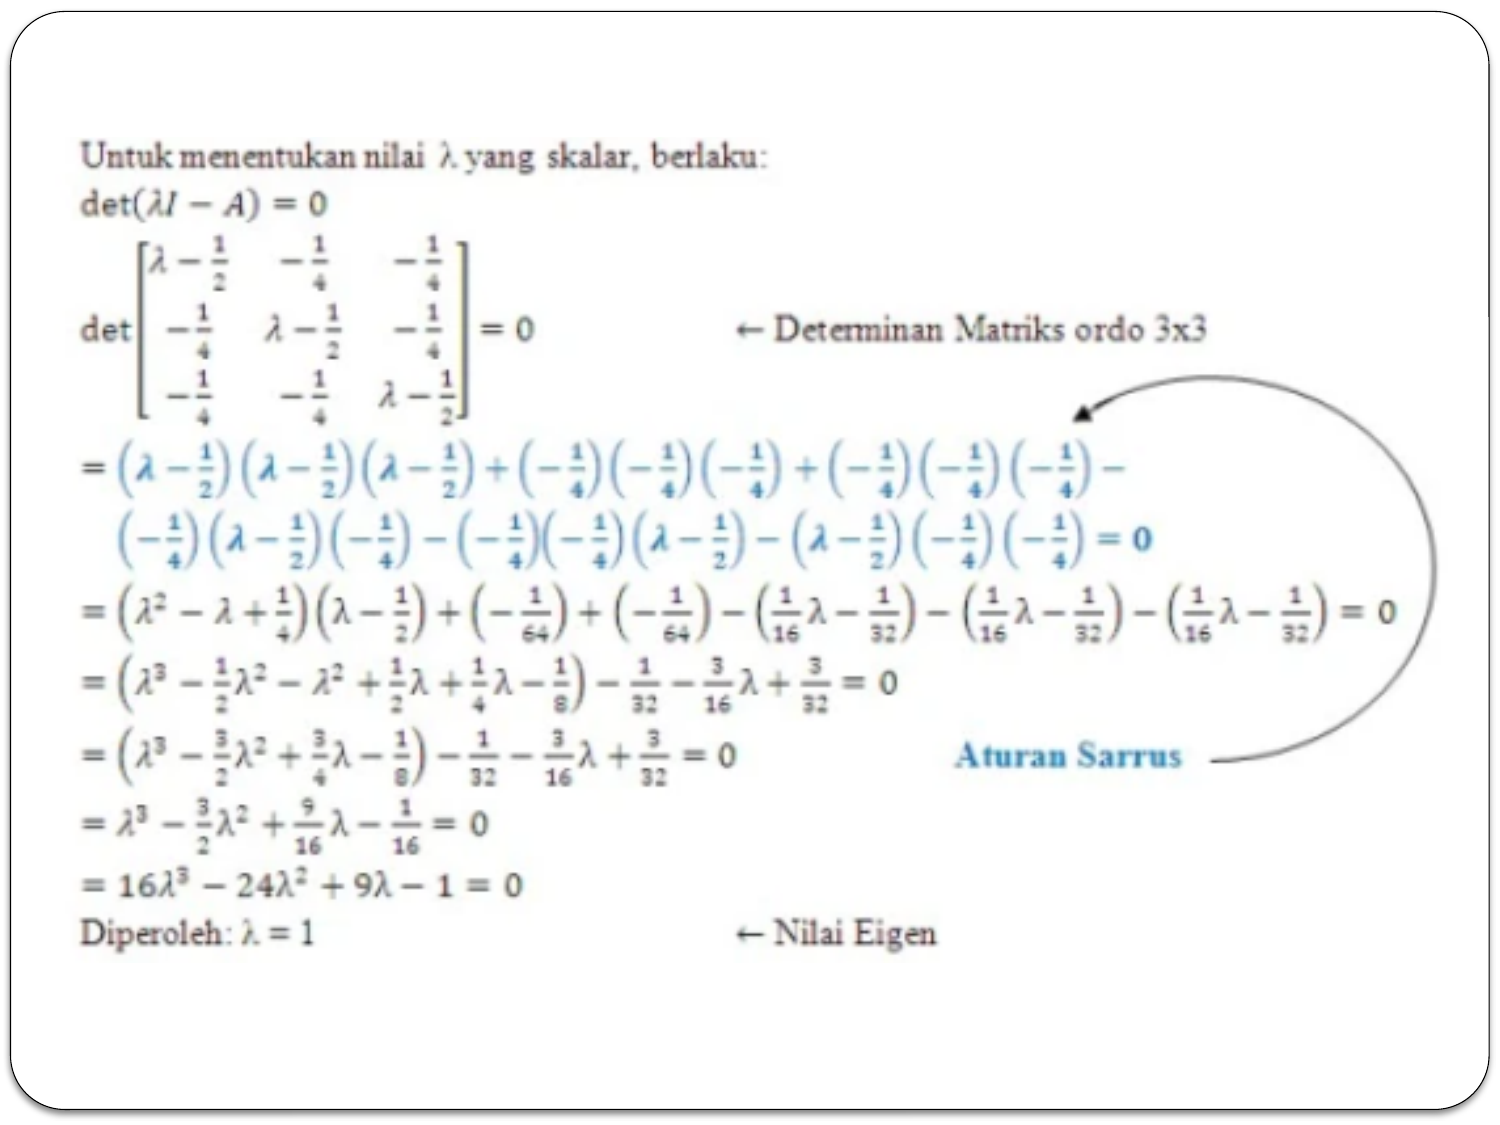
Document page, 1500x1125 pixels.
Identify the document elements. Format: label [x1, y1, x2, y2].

picture [54, 137, 1448, 963]
